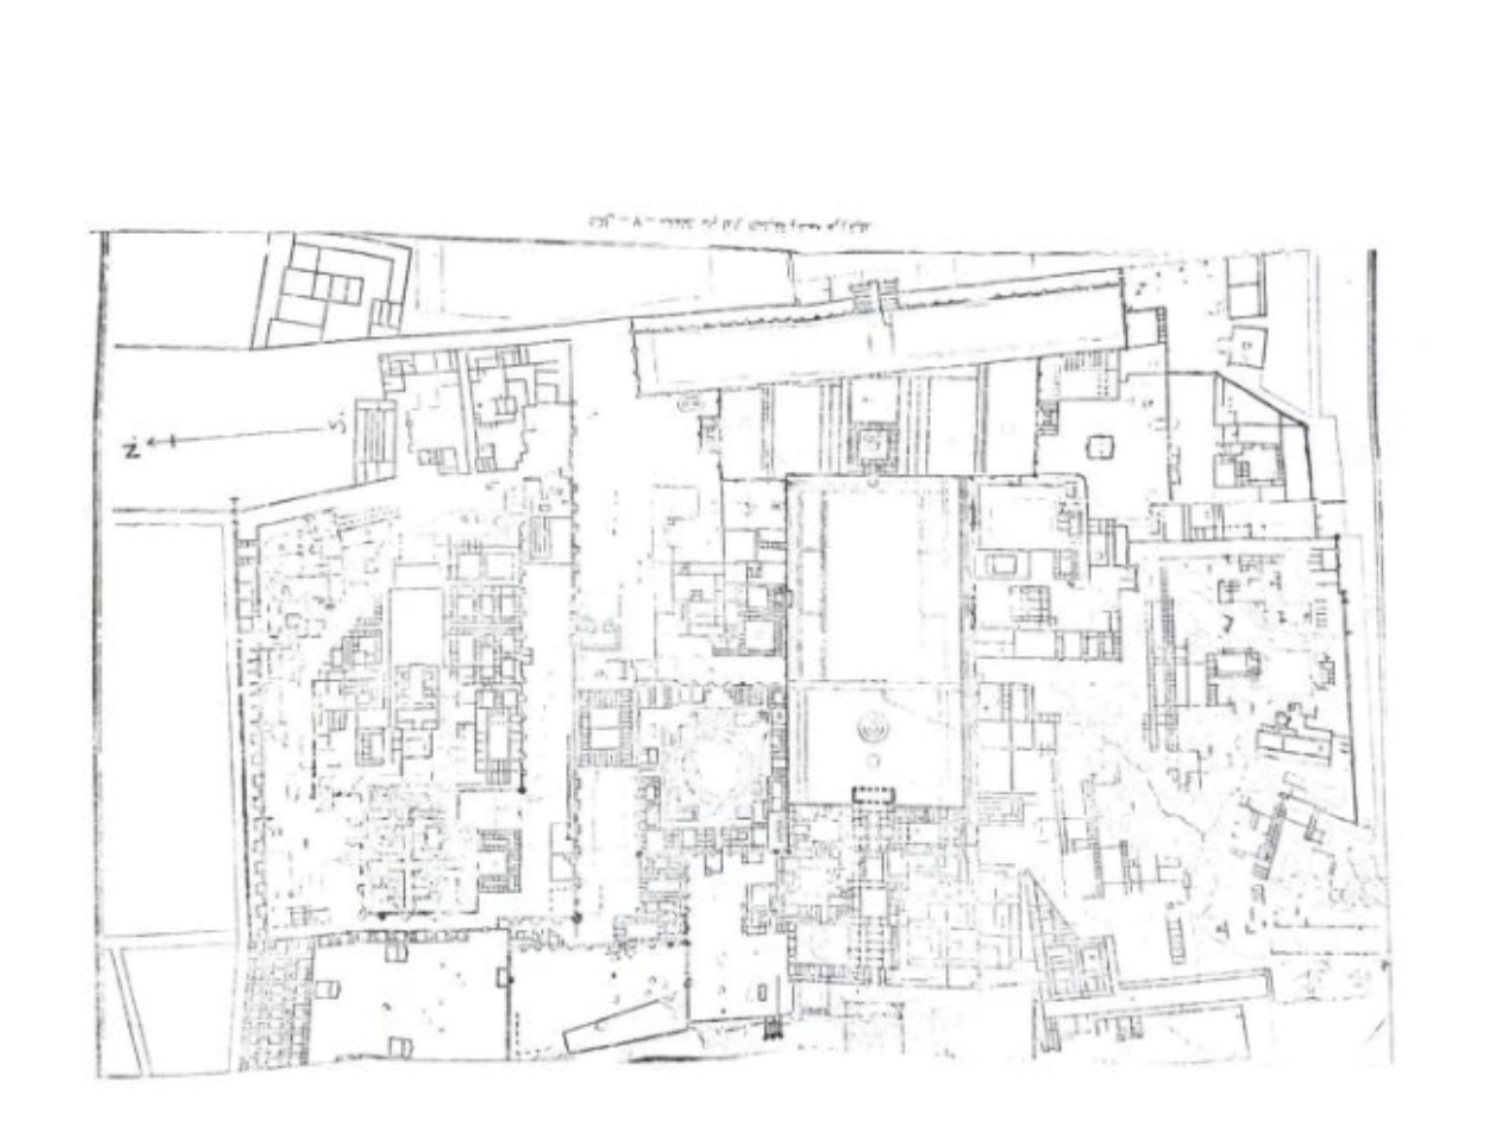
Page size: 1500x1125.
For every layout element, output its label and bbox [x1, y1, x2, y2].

list [224, 0, 1255, 1125]
picture [55, 129, 224, 1125]
picture [1255, 129, 1426, 1125]
